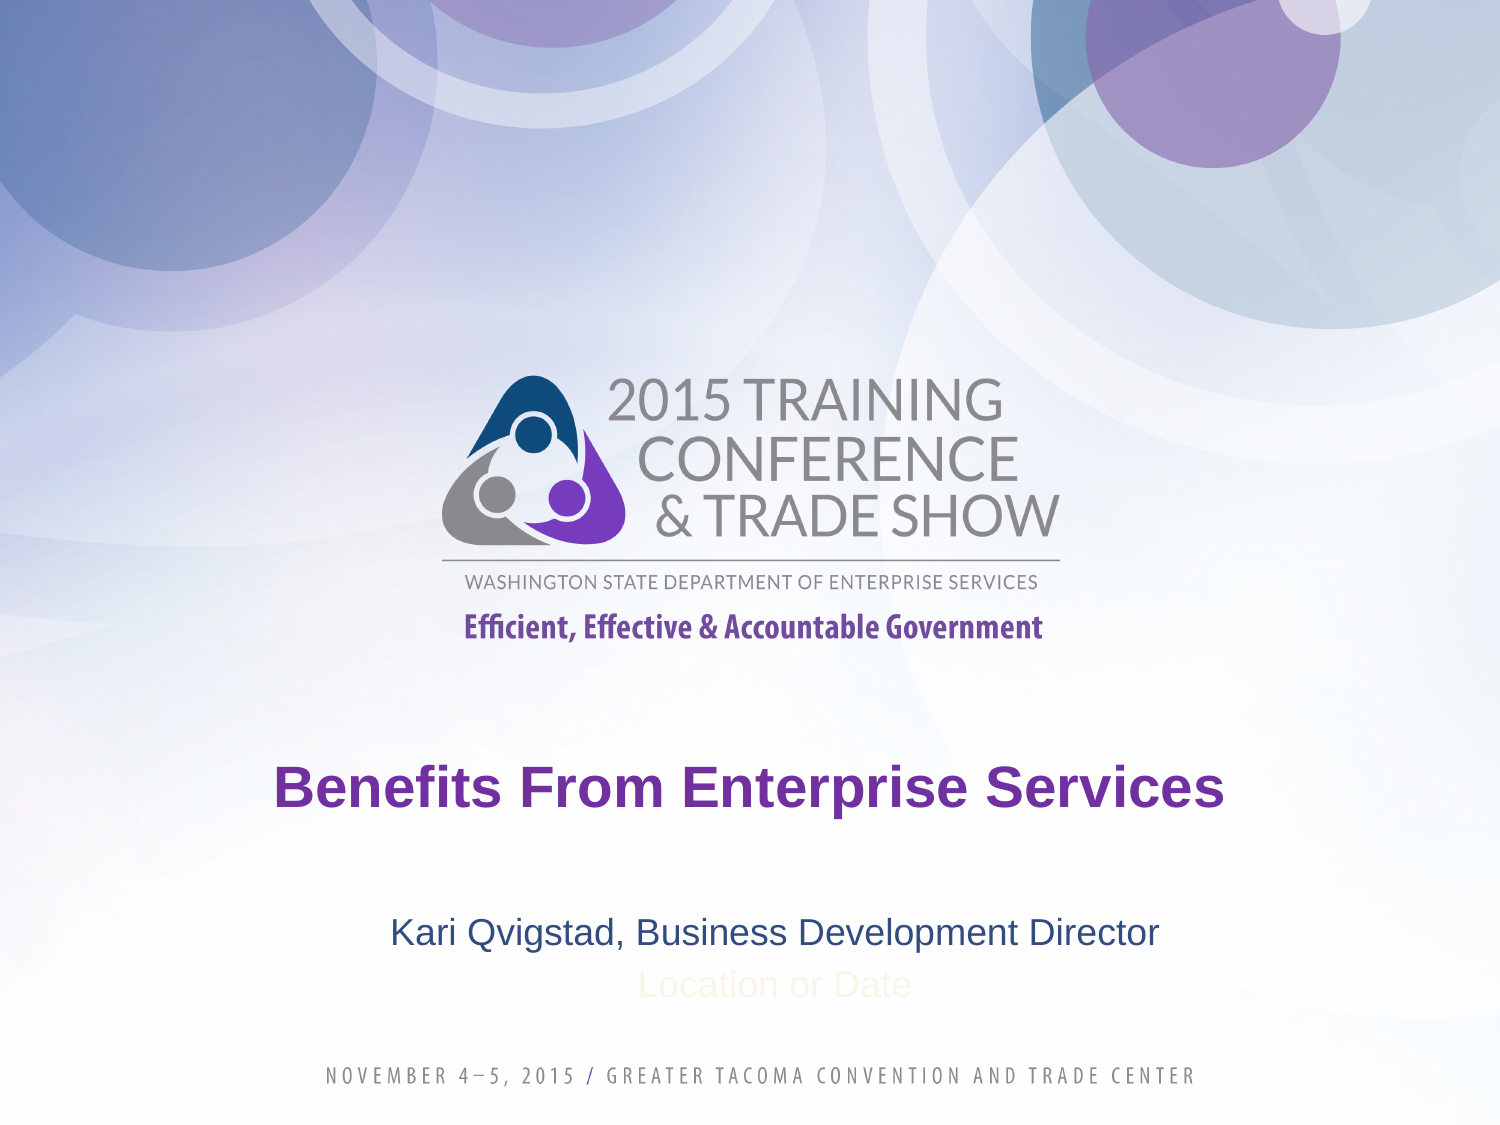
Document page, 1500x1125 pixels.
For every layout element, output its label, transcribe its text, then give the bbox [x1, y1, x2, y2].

picture [0, 0, 1500, 1125]
subtitle Kari Qvigstad, Business Development Director Location or Date [262, 900, 1288, 1025]
title Benefits From Enterprise Services [112, 712, 1388, 925]
